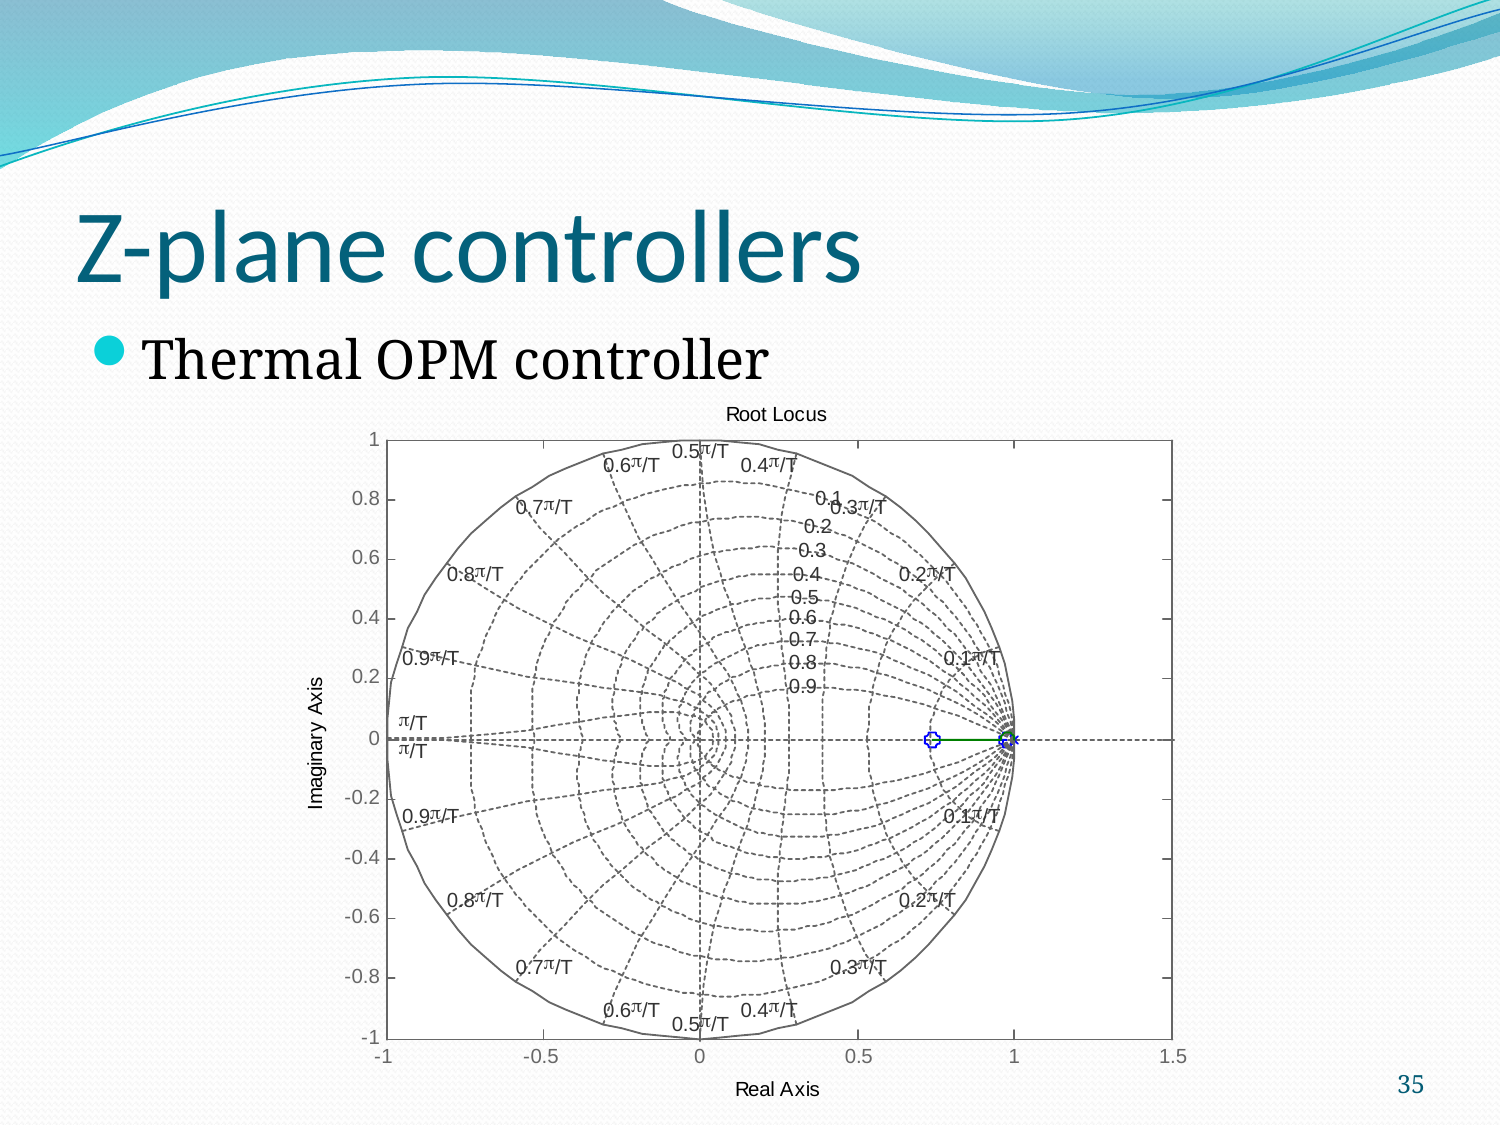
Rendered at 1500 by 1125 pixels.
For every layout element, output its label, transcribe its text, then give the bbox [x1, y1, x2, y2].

picture [228, 343, 1272, 1125]
list Thermal OPM controller [75, 317, 1425, 1038]
slide_number 35 [1299, 1042, 1425, 1103]
title Z-plane controllers [75, 115, 1425, 304]
